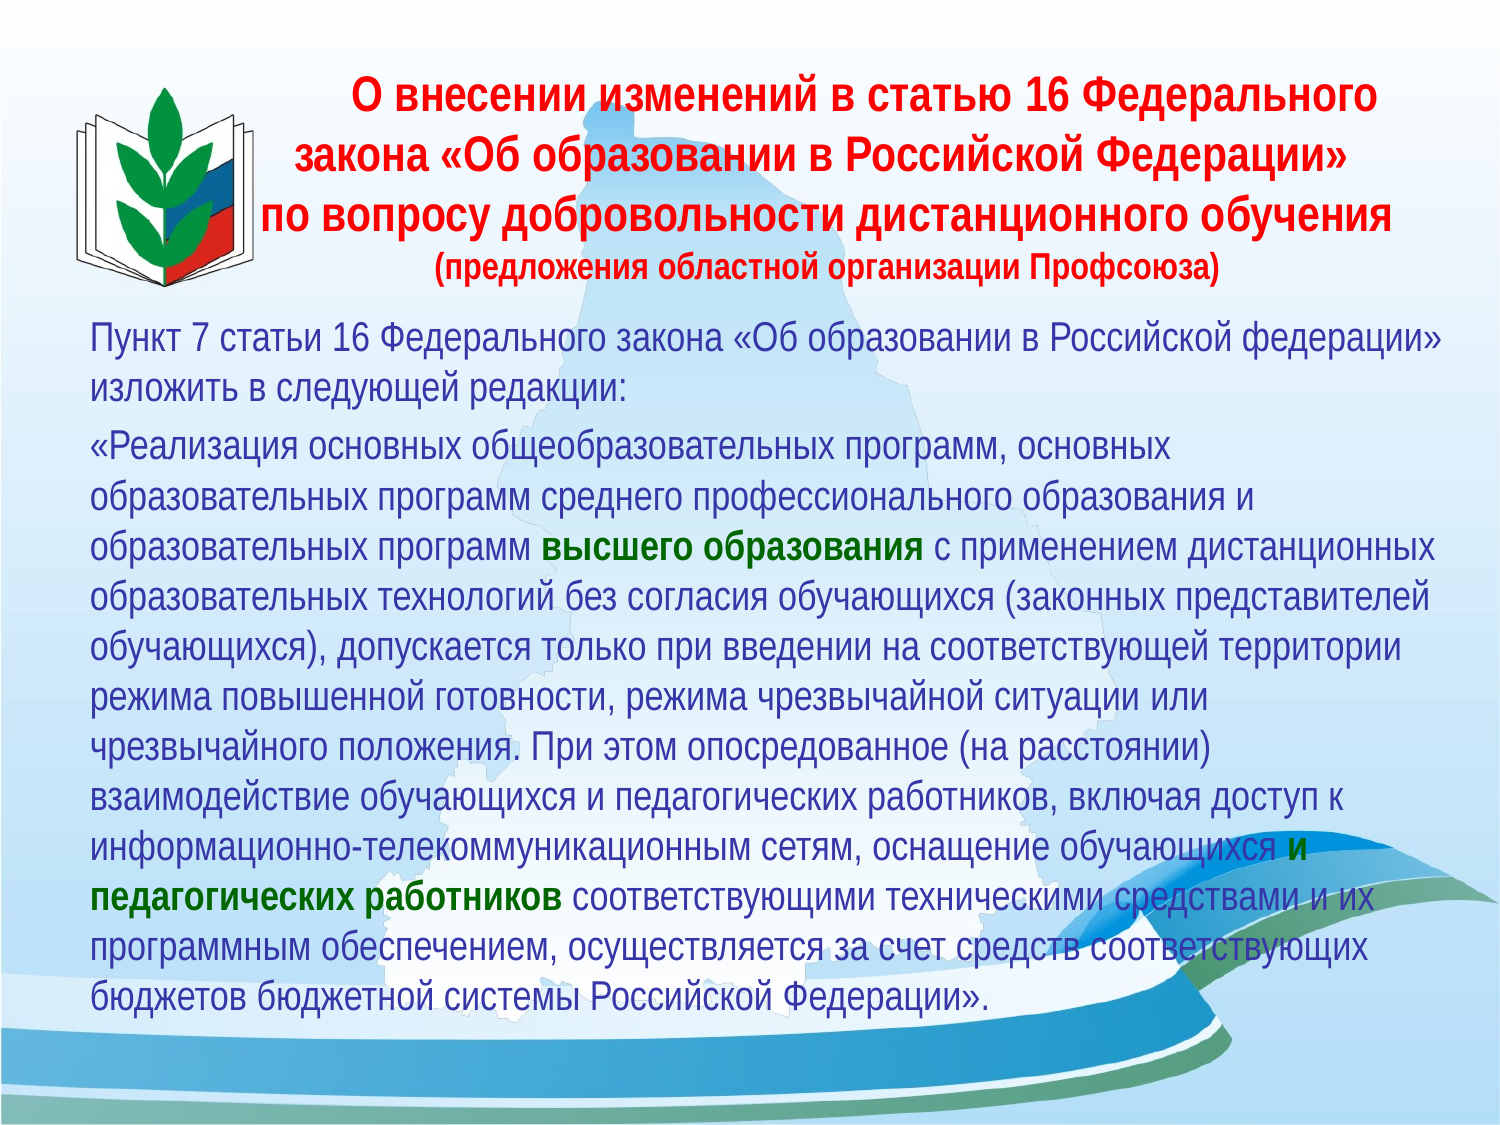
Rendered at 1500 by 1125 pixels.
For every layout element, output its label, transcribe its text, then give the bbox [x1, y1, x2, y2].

title О внесении изменений в статью 16 Федерального закона «Об образовании в Российской Федерации» по вопросу добровольности дистанционного обучения (предложения областной организации Профсоюза) [194, 54, 1461, 243]
picture [0, 0, 1500, 1125]
list Пункт 7 статьи 16 Федерального закона «Об образовании в Российской федерации» изложить в следующей редакции: «Реализация основных общеобразовательных программ, основных образовательных программ среднего профессионального образования и образовательных программ высшего образования с применением дистанционных образовательных технологий без согласия обучающихся (законных представителей обучающихся), допускается только при введении на соответствующей территории режима повышенной готовности, режима чрезвычайной ситуации или чрезвычайного положения. При этом опосредованное (на расстоянии) взаимодействие обучающихся и педагогических работников, включая доступ к информационно-телекоммуникационным сетям, оснащение обучающихся и педагогических работников соответствующими техническими средствами и их программным обеспечением, осуществляется за счет средств соответствующих бюджетов бюджетной системы Российской Федерации». [75, 302, 1461, 1005]
